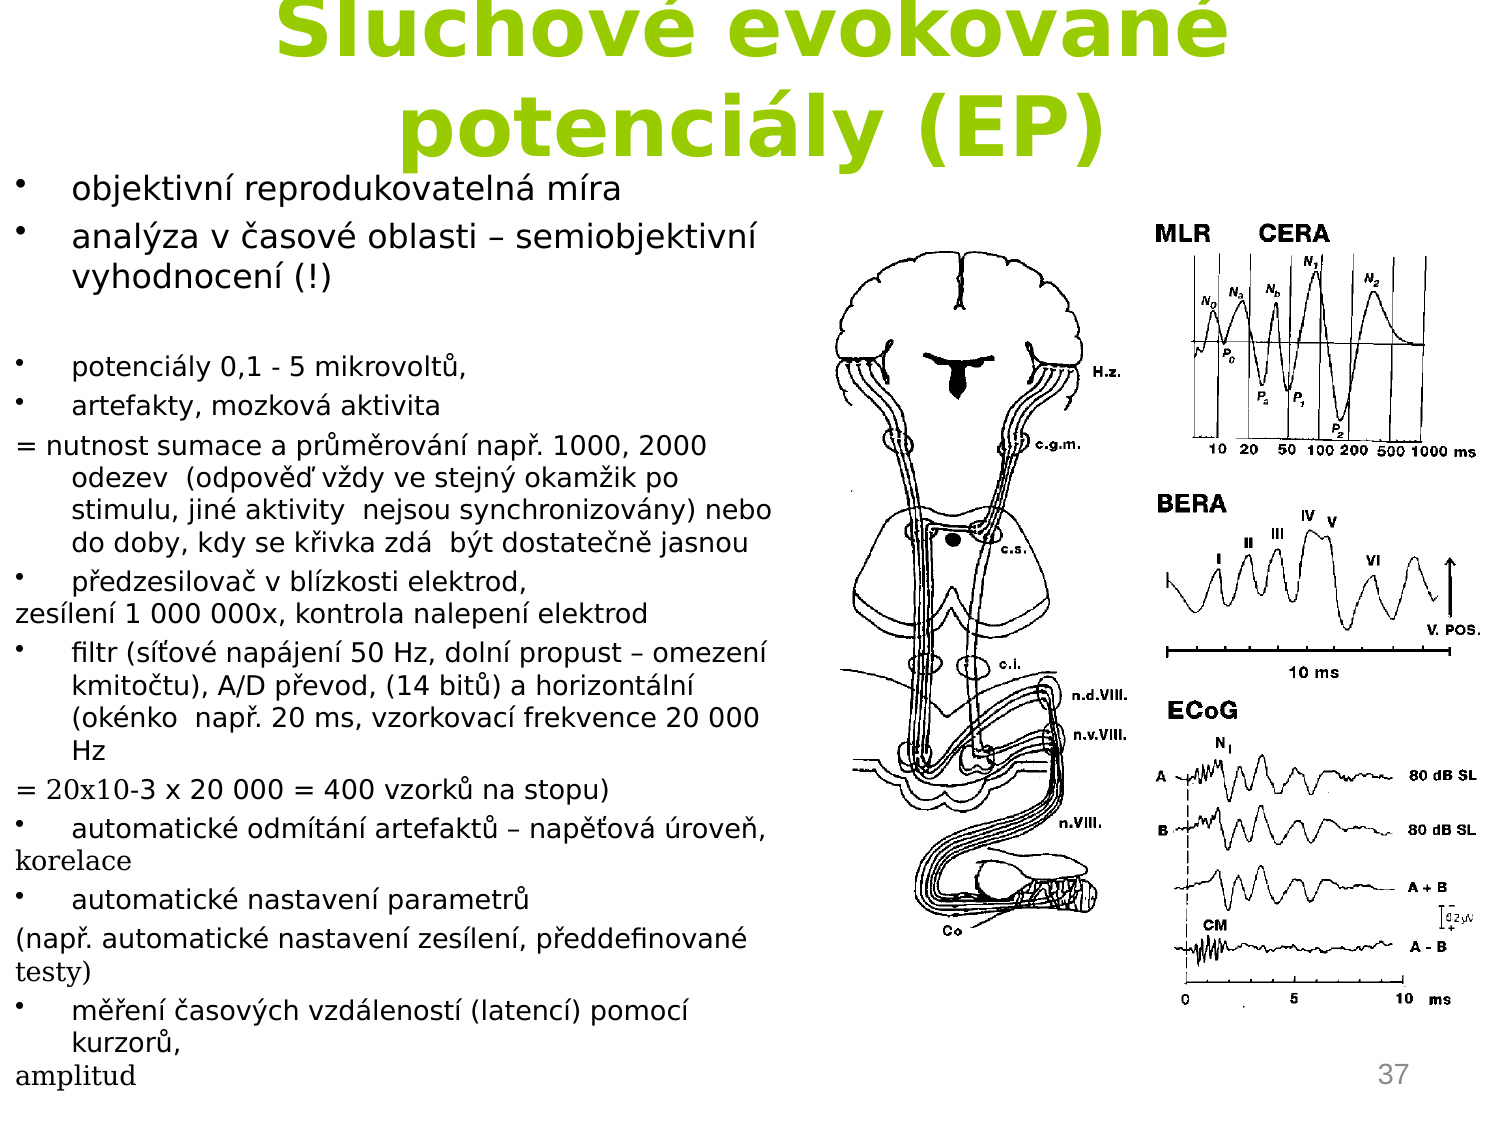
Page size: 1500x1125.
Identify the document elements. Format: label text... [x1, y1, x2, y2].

title Sluchové evokované potenciály (EP) [120, 0, 1384, 174]
slide_number 37 [1074, 1042, 1425, 1103]
text_box objektivní reprodukovatelná míra analýza v časové oblasti – semiobjektivní vyhodnocení (!) potenciály 0,1 - 5 mikrovoltů, artefakty, mozková aktivita = nutnost sumace a průměrování např. 1000, 2000 odezev (odpověď vždy ve stejný okamžik po stimulu, jiné aktivity nejsou synchronizovány) nebo do doby, kdy se křivka zdá být dostatečně jasnou předzesilovač v blízkosti elektrod, zesílení 1 000 000x, kontrola nalepení elektrod filtr (síťové napájení 50 Hz, dolní propust – omezení kmitočtu), A/D převod, (14 bitů) a horizontální (okénko např. 20 ms, vzorkovací frekvence 20 000 Hz = 20x10-3 x 20 000 = 400 vzorků na stopu) automatické odmítání artefaktů – napěťová úroveň, korelace automatické nastavení parametrů (např. automatické nastavení zesílení, předdefinované testy) měření časových vzdáleností (latencí) pomocí kurzorů, amplitud [12, 157, 779, 1091]
text_box [827, 220, 1500, 1012]
